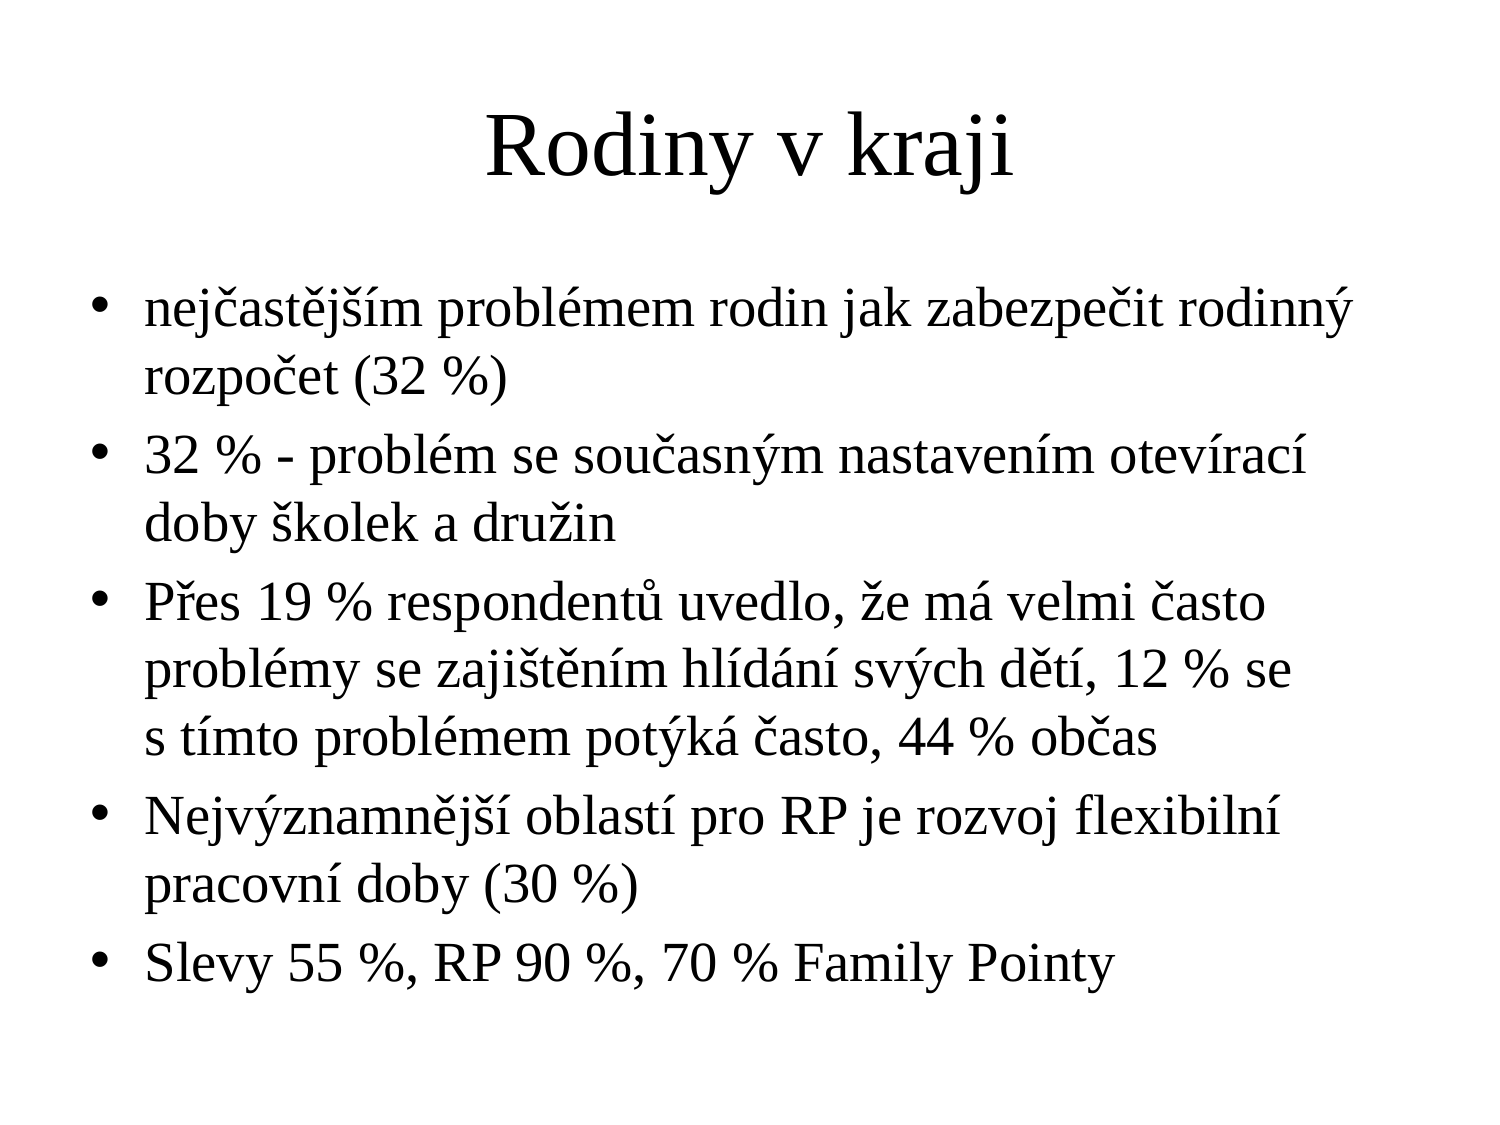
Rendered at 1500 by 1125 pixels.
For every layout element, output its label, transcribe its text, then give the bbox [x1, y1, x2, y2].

title Rodiny v kraji [75, 45, 1425, 233]
list nejčastějším problémem rodin jak zabezpečit rodinný rozpočet (32 %) 32 % - problém se současným nastavením otevírací doby školek a družin Přes 19 % respondentů uvedlo, že má velmi často problémy se zajištěním hlídání svých dětí, 12 % se s tímto problémem potýká často, 44 % občas Nejvýznamnější oblastí pro RP je rozvoj flexibilní pracovní doby (30 %) Slevy 55 %, RP 90 %, 70 % Family Pointy [75, 262, 1388, 1005]
